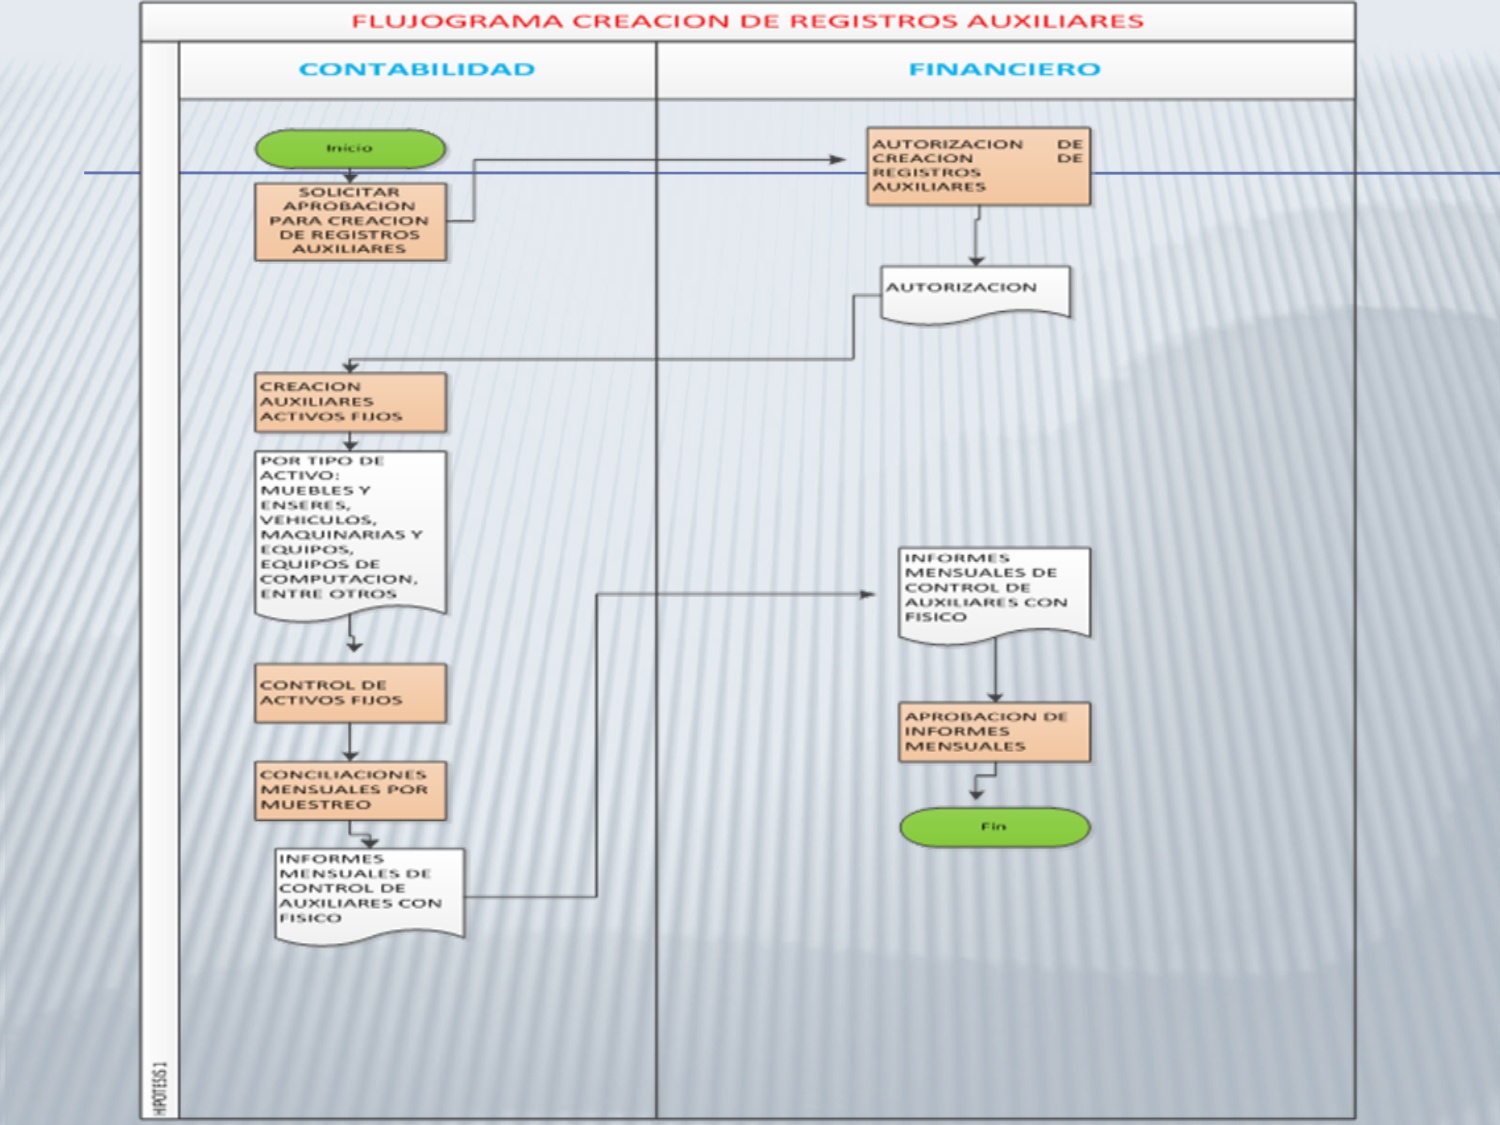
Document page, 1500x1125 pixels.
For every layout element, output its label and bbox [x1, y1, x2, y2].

picture [135, 0, 1365, 1125]
